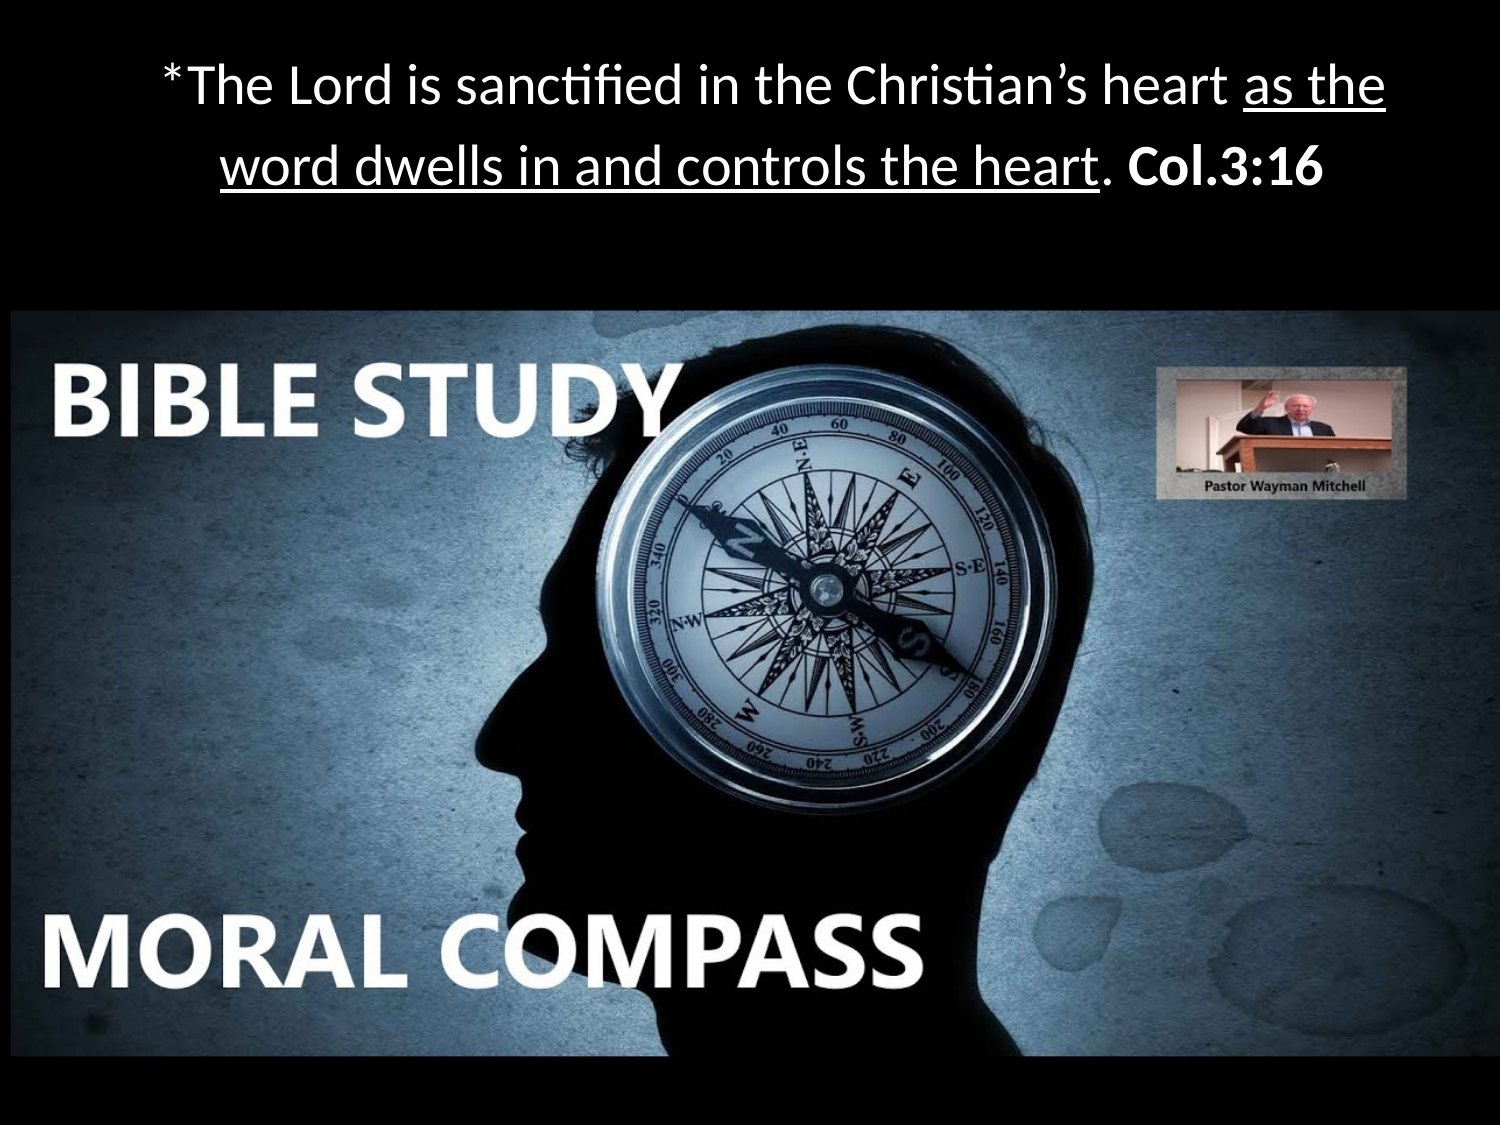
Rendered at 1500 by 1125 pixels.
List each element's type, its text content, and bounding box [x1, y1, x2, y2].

picture [11, 264, 1500, 1104]
text_box *The Lord is sanctified in the Christian’s heart as the word dwells in and controls the heart. Col.3:16 [78, 28, 1467, 205]
